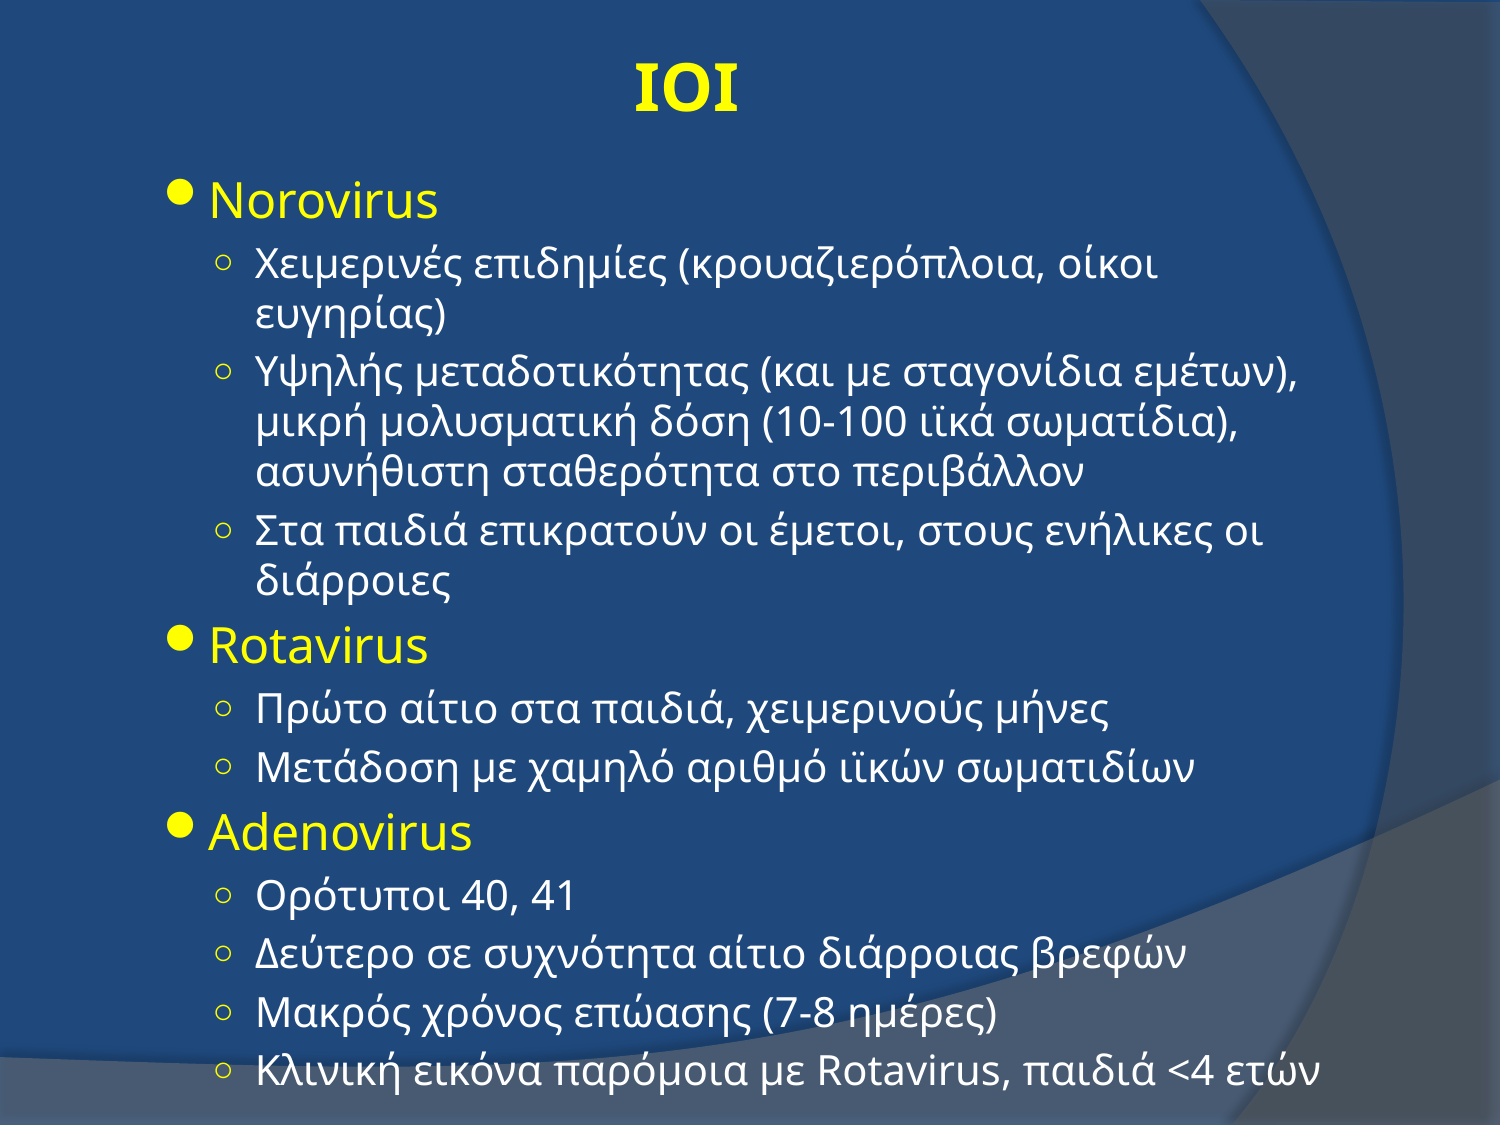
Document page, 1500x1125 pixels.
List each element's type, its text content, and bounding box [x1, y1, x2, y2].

title ΙΟΙ [75, 45, 1300, 126]
list Norovirus Χειμερινές επιδημίες (κρουαζιερόπλοια, οίκοι ευγηρίας) Υψηλής μεταδοτικότητας (και με σταγονίδια εμέτων), μικρή μολυσματική δόση (10-100 ιϊκά σωματίδια), ασυνήθιστη σταθερότητα στο περιβάλλον Στα παιδιά επικρατούν οι έμετοι, στους ενήλικες οι διάρροιες Rotavirus Πρώτο αίτιο στα παιδιά, χειμερινούς μήνες Μετάδοση με χαμηλό αριθμό ιϊκών σωματιδίων Adenovirus Ορότυποι 40, 41 Δεύτερο σε συχνότητα αίτιο διάρροιας βρεφών Μακρός χρόνος επώασης (7-8 ημέρες) Κλινική εικόνα παρόμοια με Rotavirus, παιδιά <4 ετών [75, 160, 1365, 1125]
